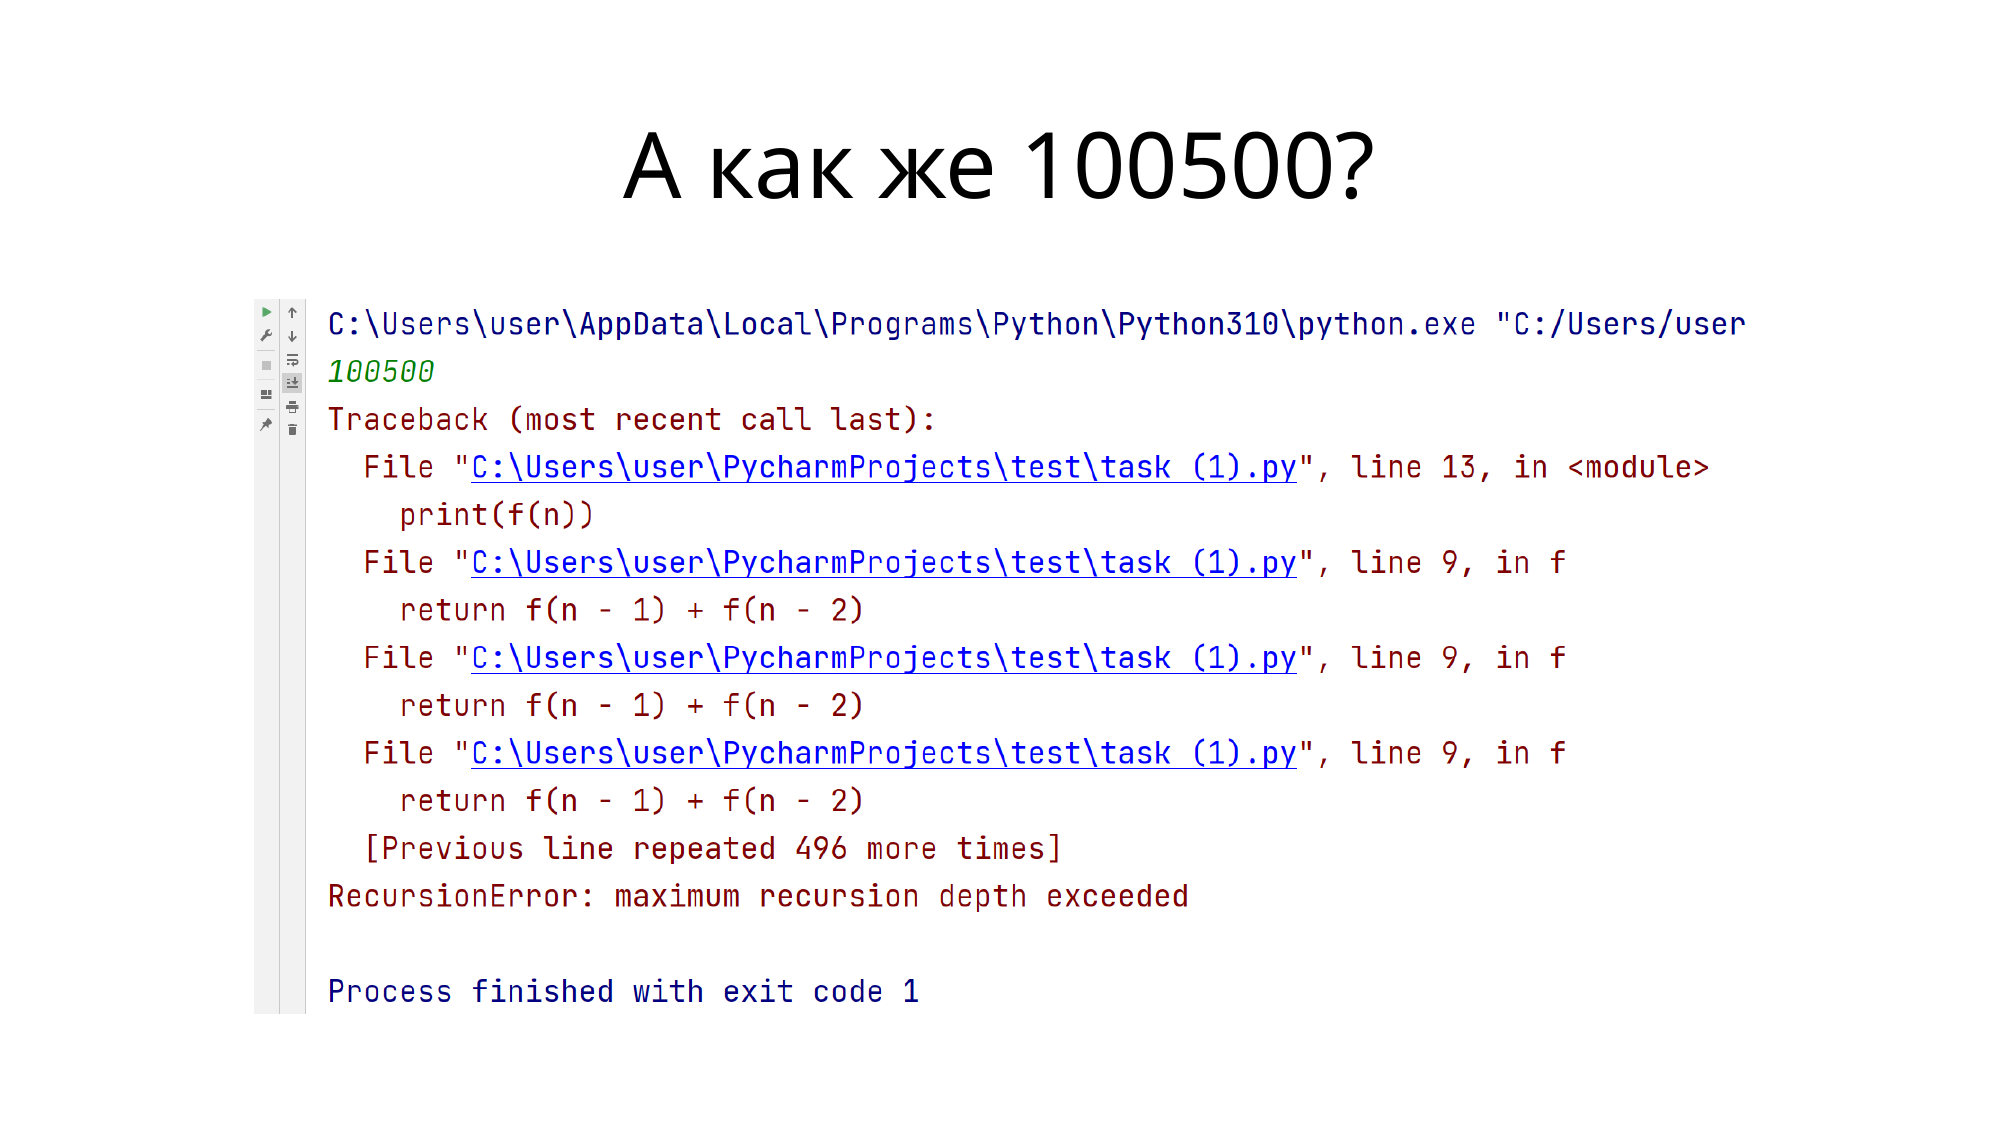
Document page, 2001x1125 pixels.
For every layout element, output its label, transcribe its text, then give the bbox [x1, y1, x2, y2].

title А как же 100500? [137, 59, 1863, 278]
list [254, 299, 1746, 1014]
